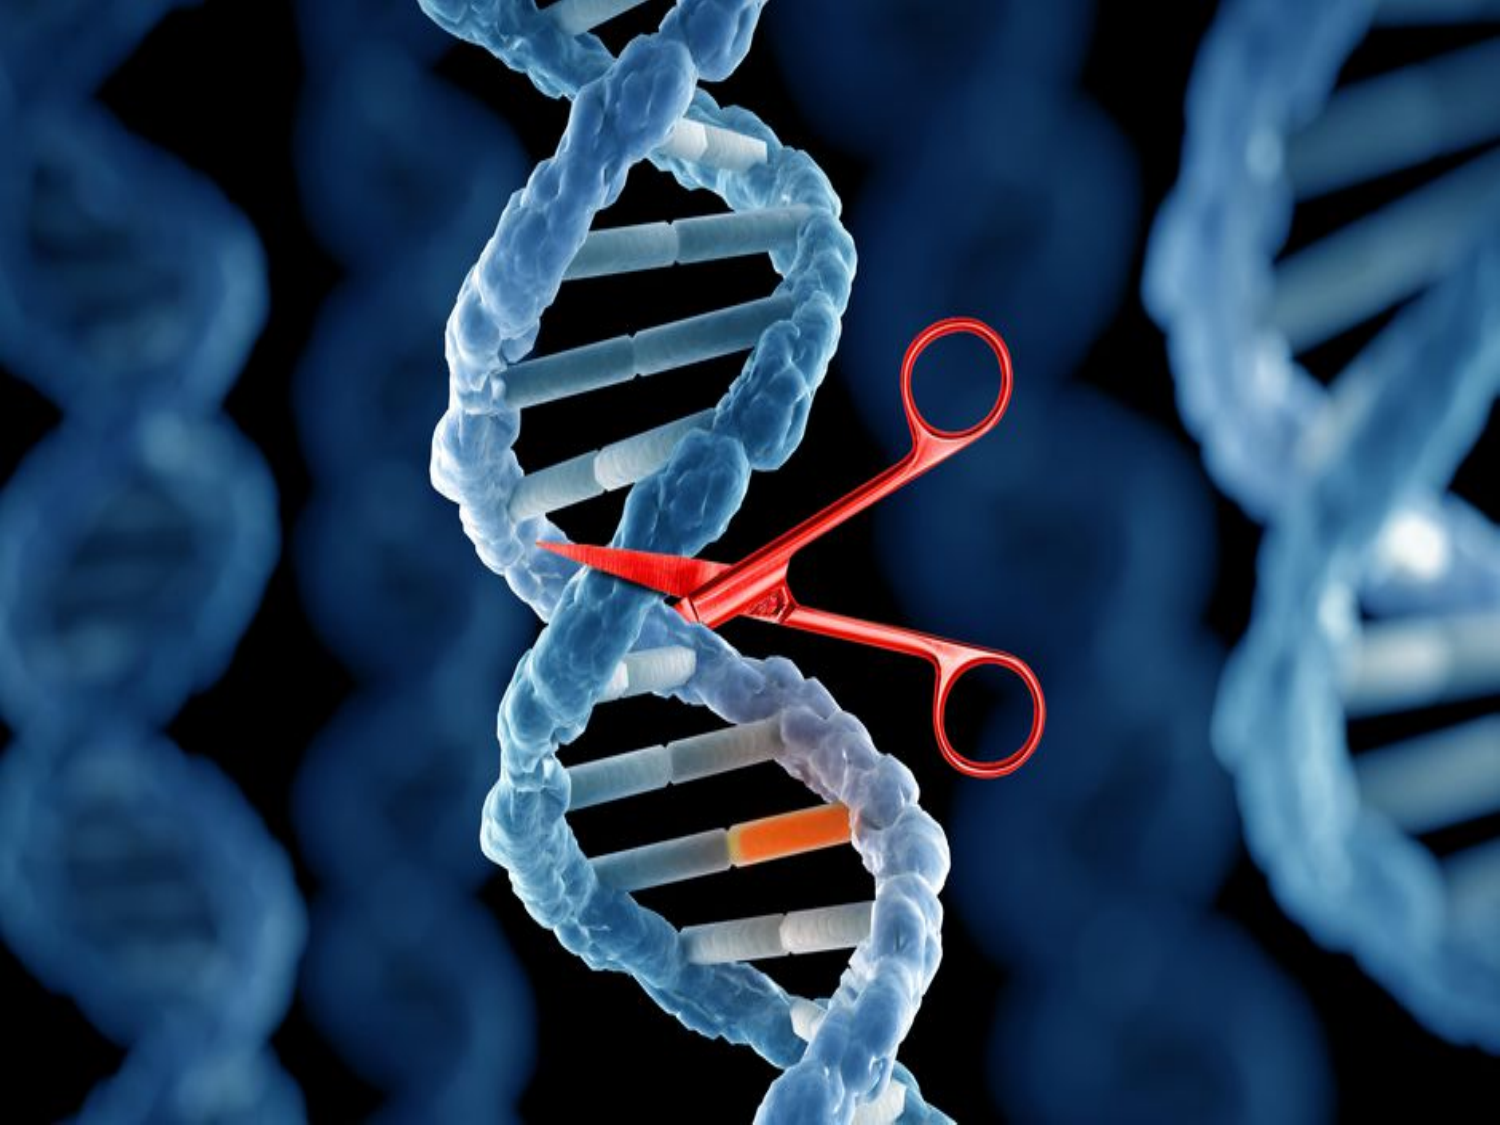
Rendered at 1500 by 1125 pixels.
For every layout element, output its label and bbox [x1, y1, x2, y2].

list [0, 0, 1500, 1125]
